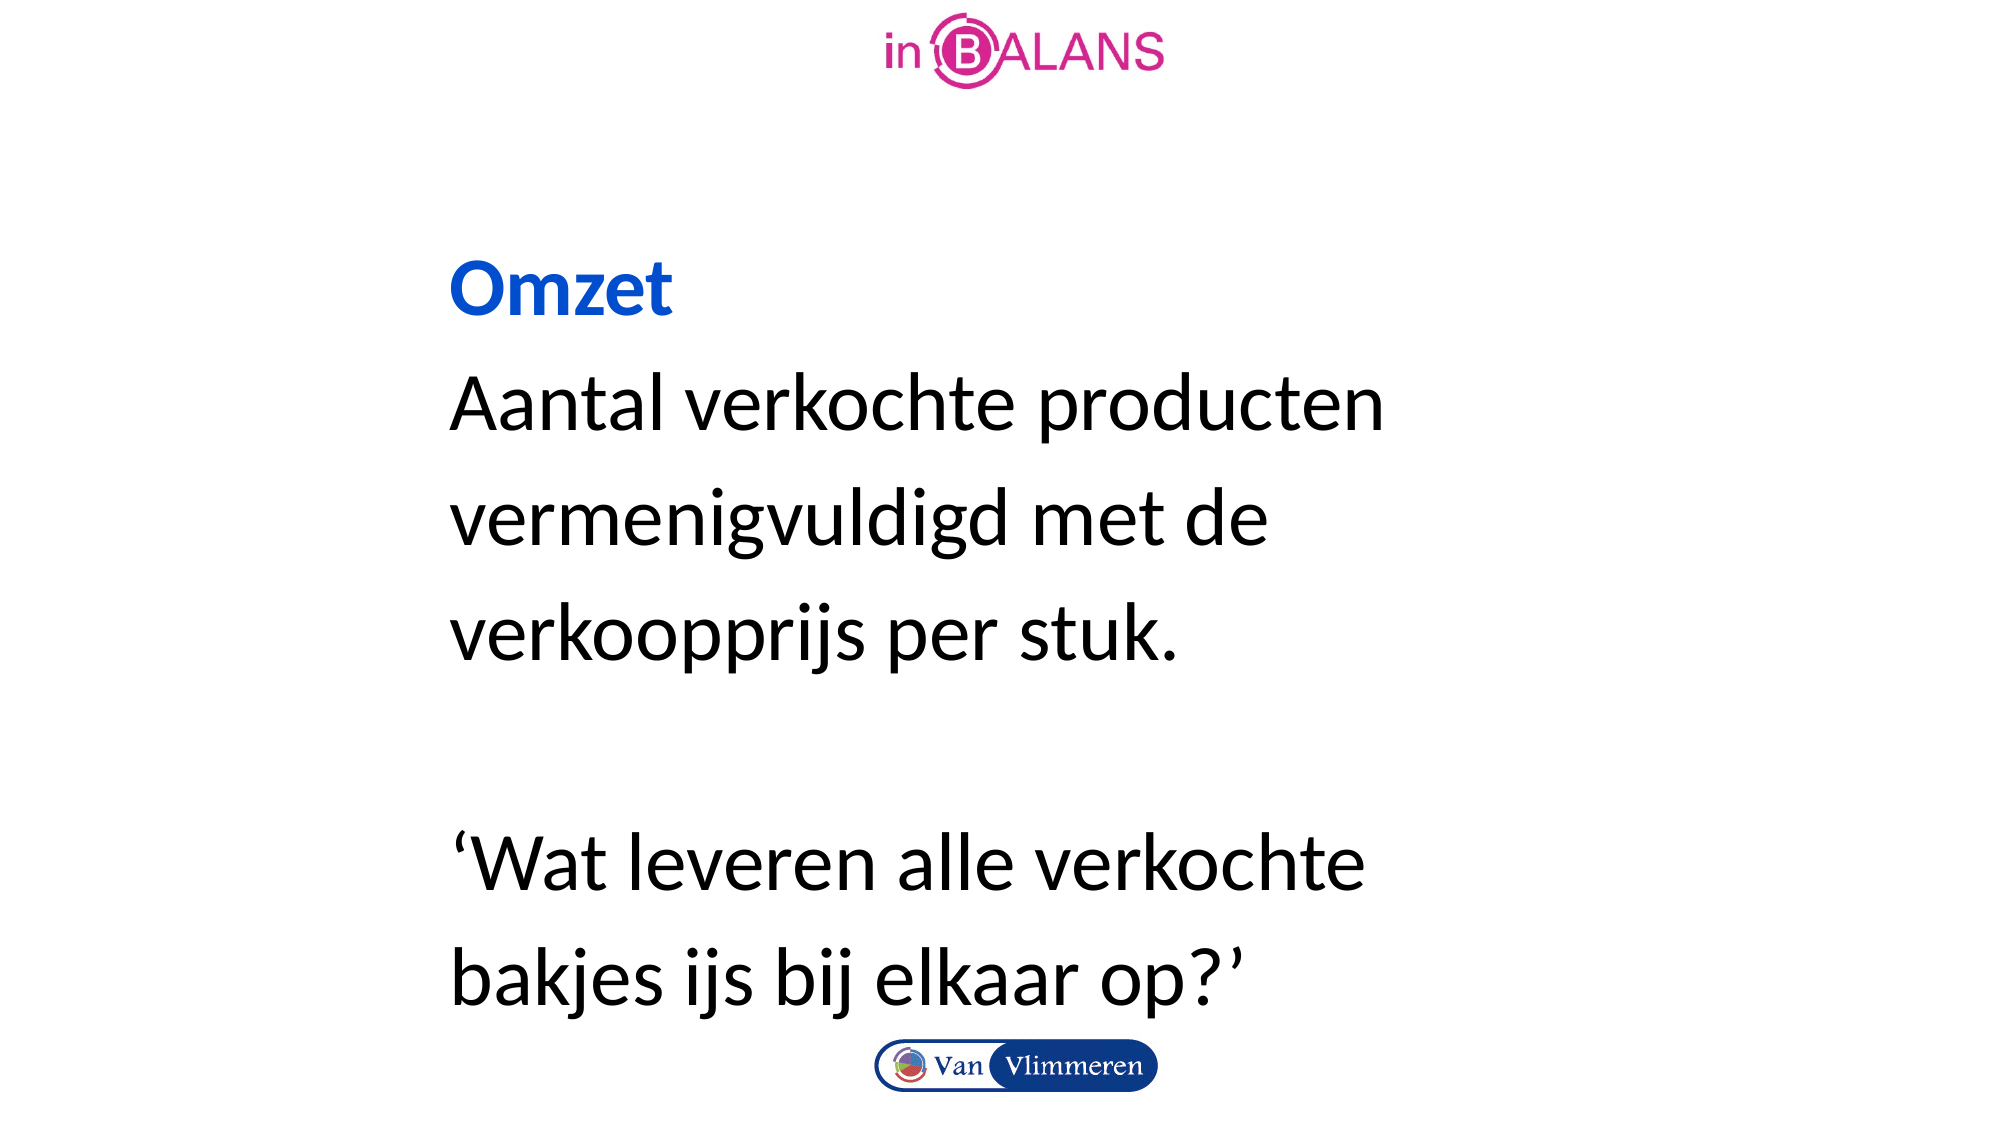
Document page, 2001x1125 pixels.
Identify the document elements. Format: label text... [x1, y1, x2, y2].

text_box Omzet Aantal verkochte producten vermenigvuldigd met de verkoopprijs per stuk. ‘Wat leveren alle verkochte bakjes ijs bij elkaar op?’ [434, 210, 1604, 1030]
picture [866, 1025, 1163, 1103]
picture [866, 0, 1174, 98]
